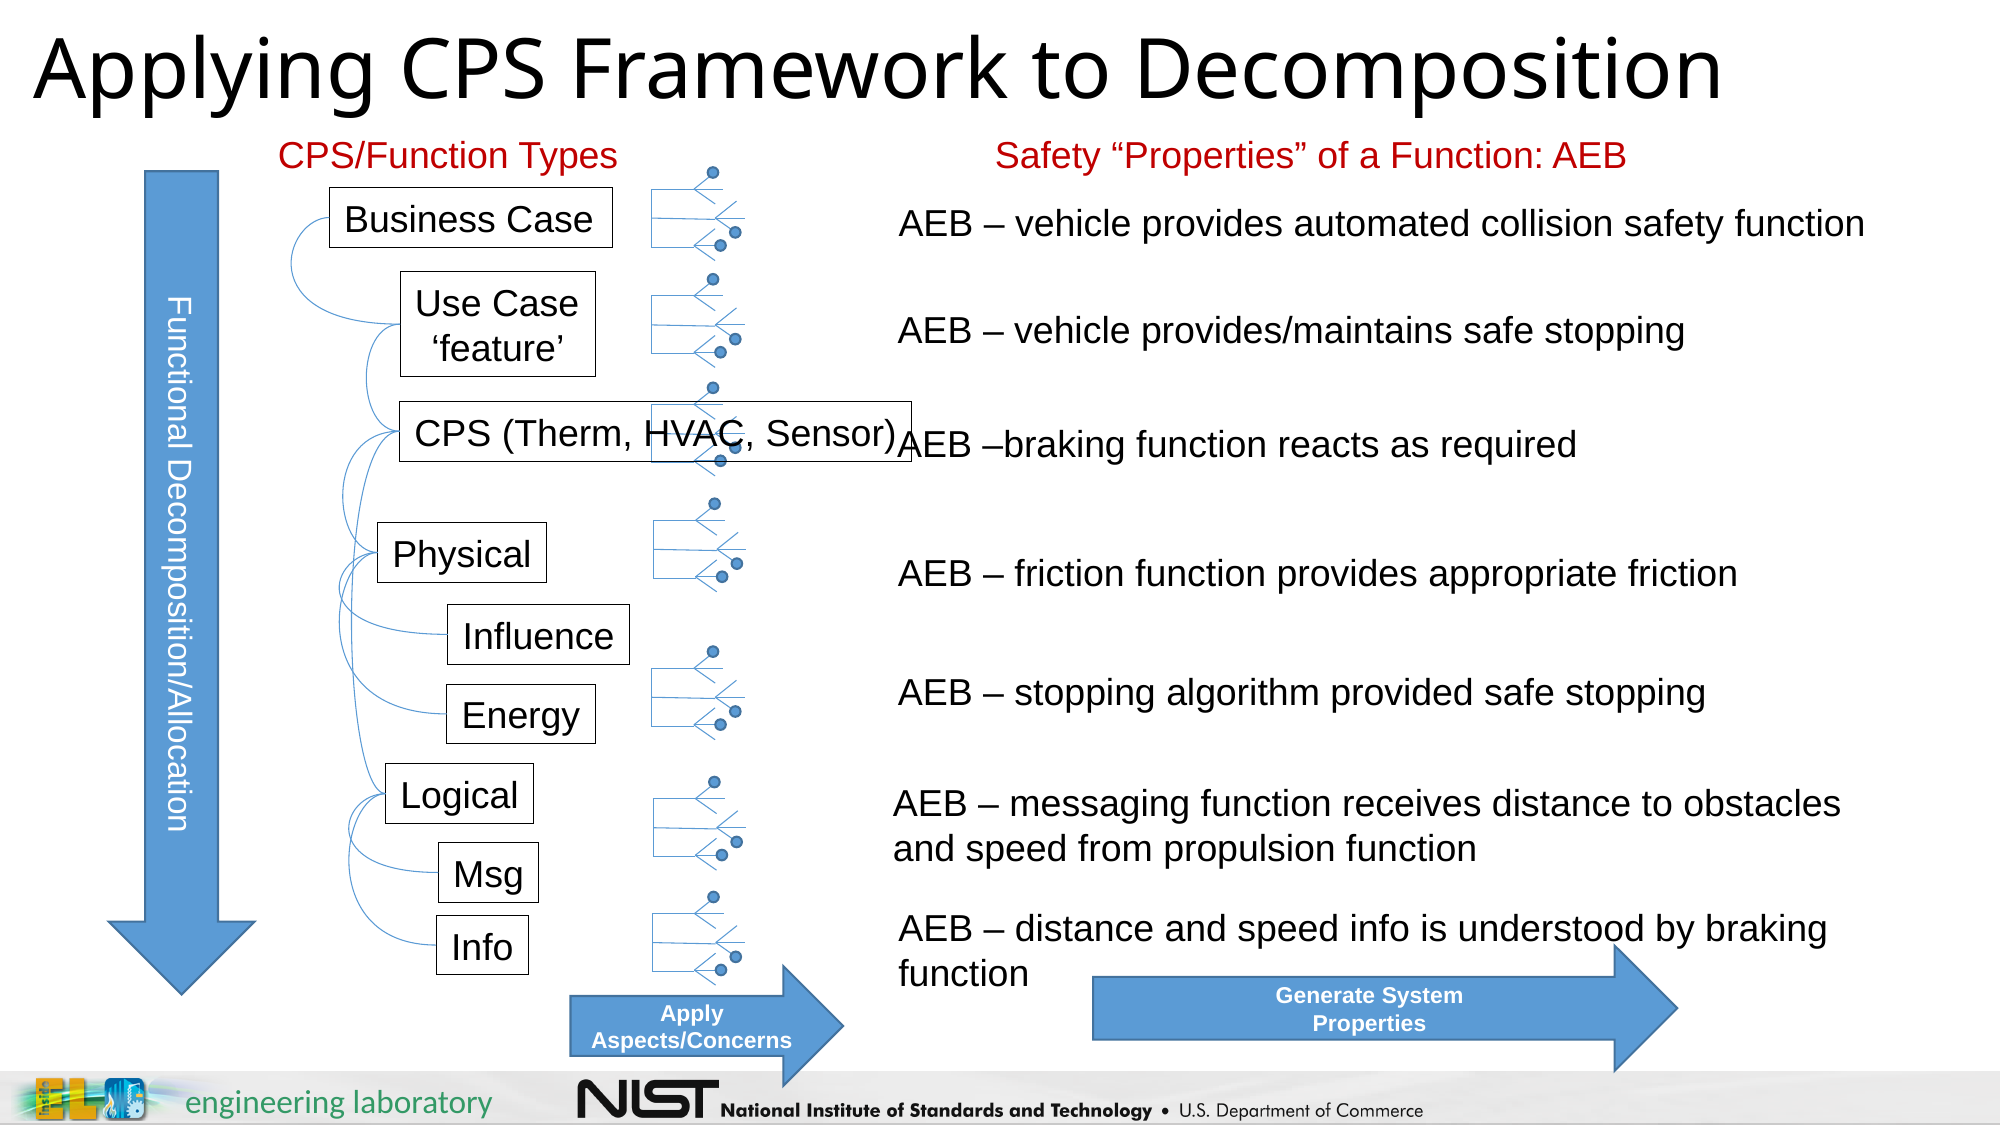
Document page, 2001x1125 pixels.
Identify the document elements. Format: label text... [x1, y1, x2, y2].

picture [572, 1077, 1428, 1123]
picture [11, 1075, 237, 1121]
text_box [570, 995, 844, 1086]
text_box Applying CPS Framework to Decomposition [19, 19, 1745, 121]
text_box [878, 123, 1887, 1071]
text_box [108, 123, 915, 995]
